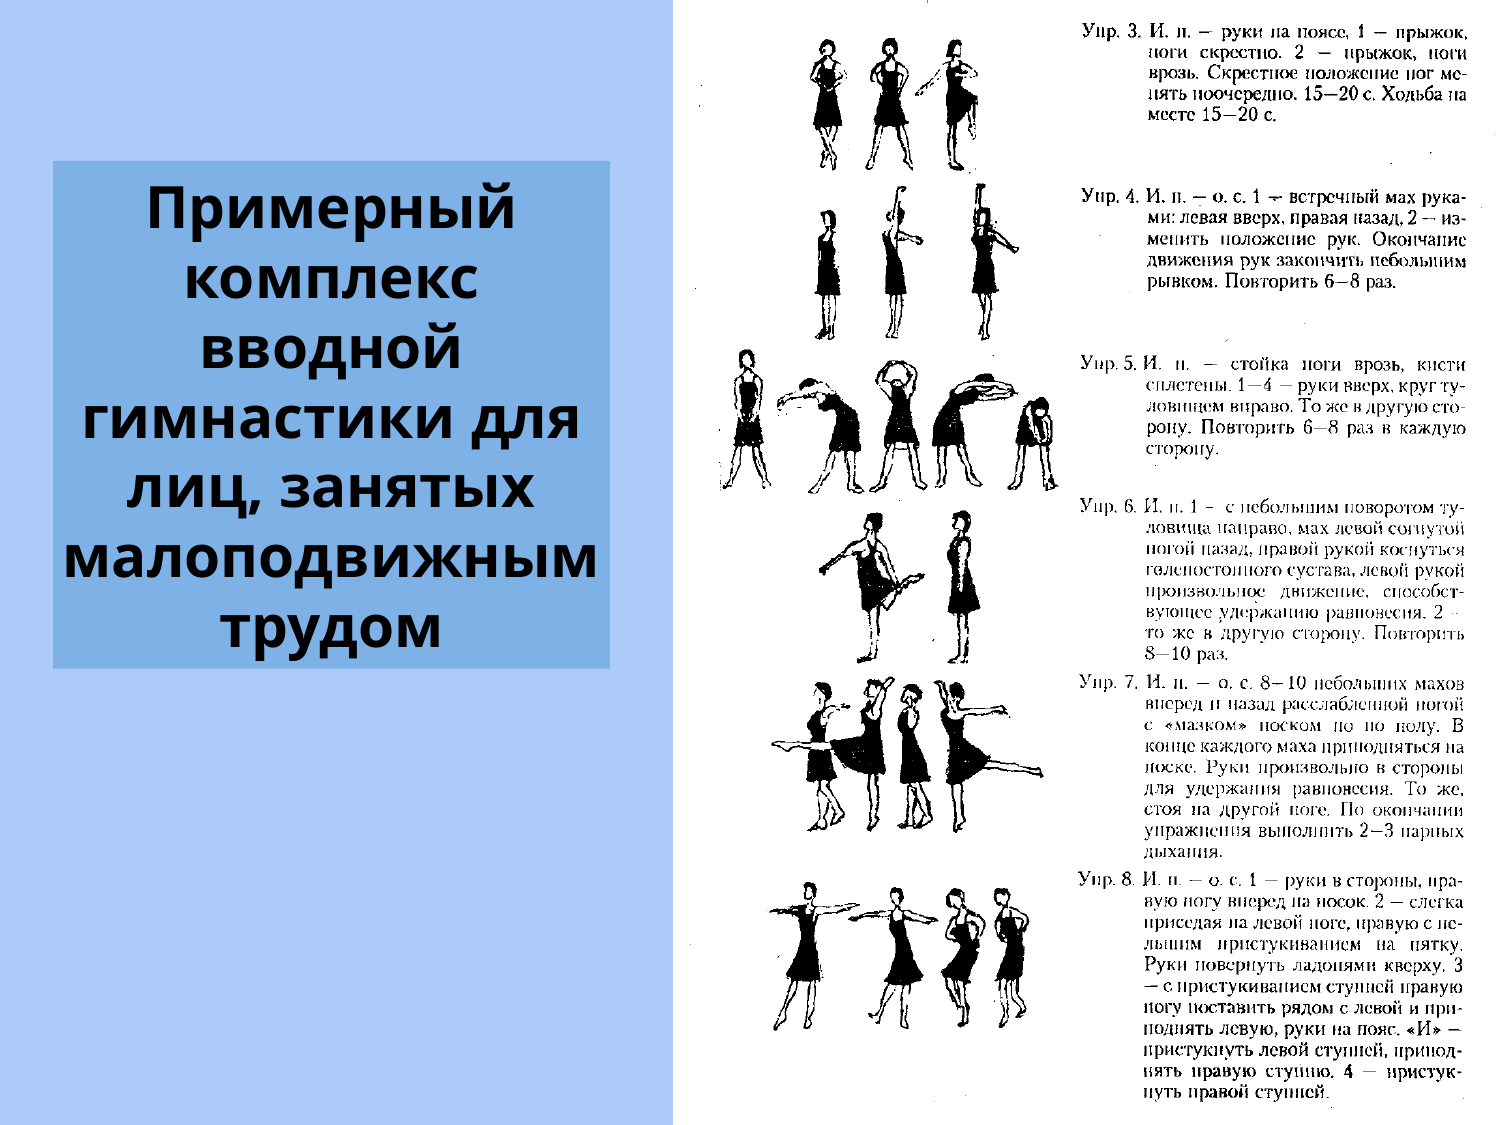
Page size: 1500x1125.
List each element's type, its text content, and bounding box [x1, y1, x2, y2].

title Примерный комплекс вводной гимнастики для лиц, занятых малоподвижным трудом [52, 160, 611, 669]
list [672, 0, 1500, 1125]
